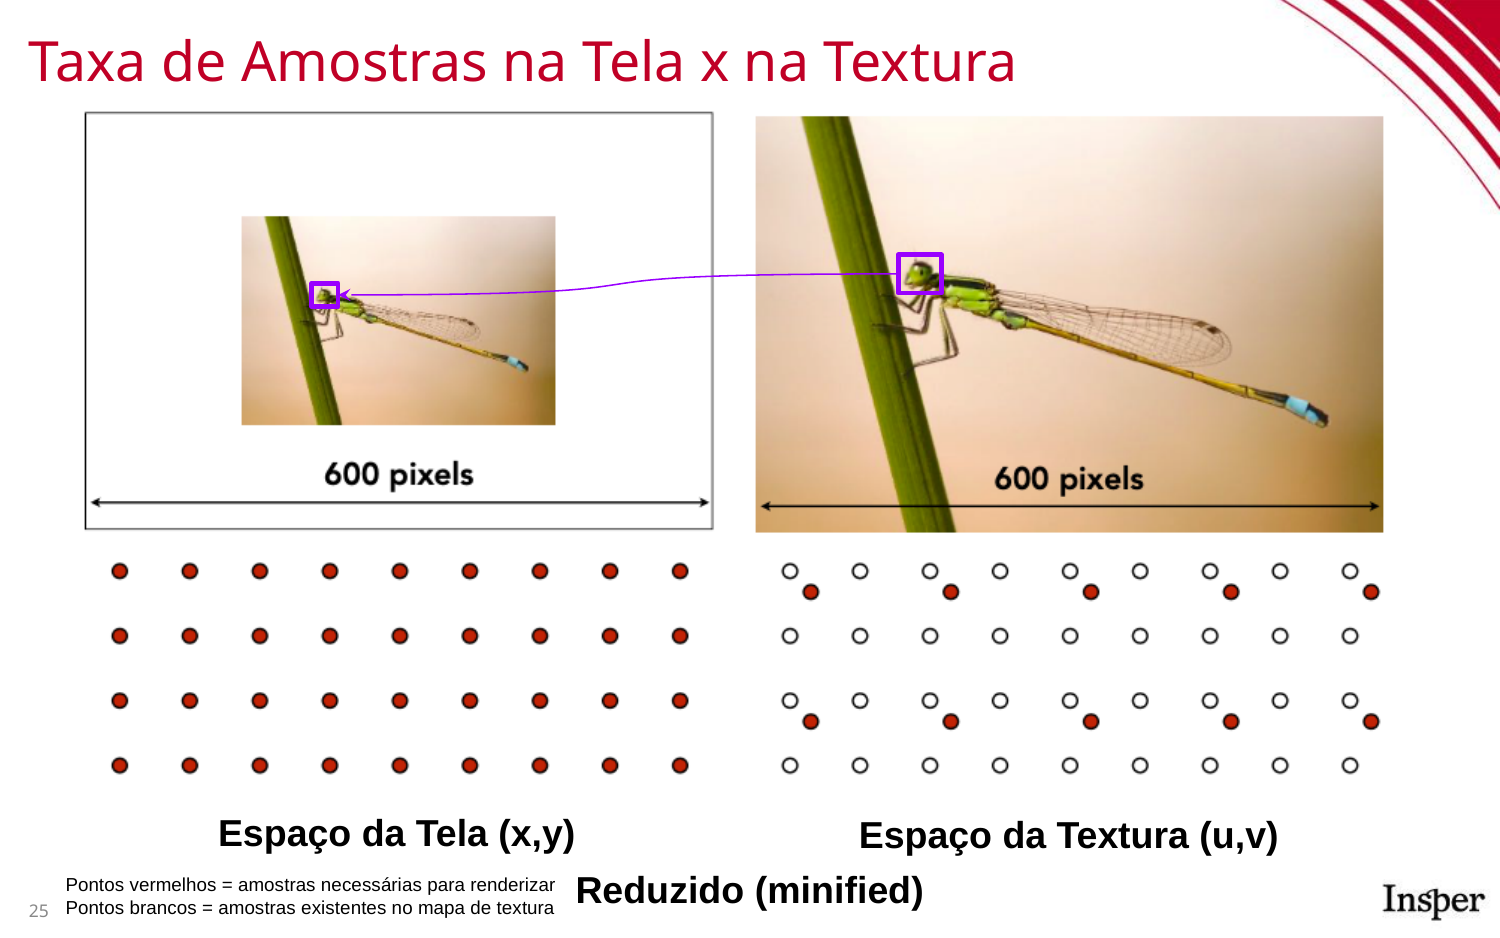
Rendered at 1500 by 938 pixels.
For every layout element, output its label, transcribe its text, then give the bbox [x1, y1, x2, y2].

slide_number 25 [0, 887, 78, 938]
text_box Espaço da Textura (u,v) [749, 803, 1388, 865]
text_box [337, 273, 899, 296]
text_box Reduzido (minified) [577, 858, 1069, 919]
title Taxa de Amostras na Tela x na Textura [13, 18, 1397, 104]
picture [79, 0, 1500, 938]
text_box Espaço da Tela (x,y) [77, 801, 716, 858]
text_box Pontos vermelhos = amostras necessárias para renderizar Pontos brancos = amostras existentes no mapa de textura [50, 858, 577, 934]
